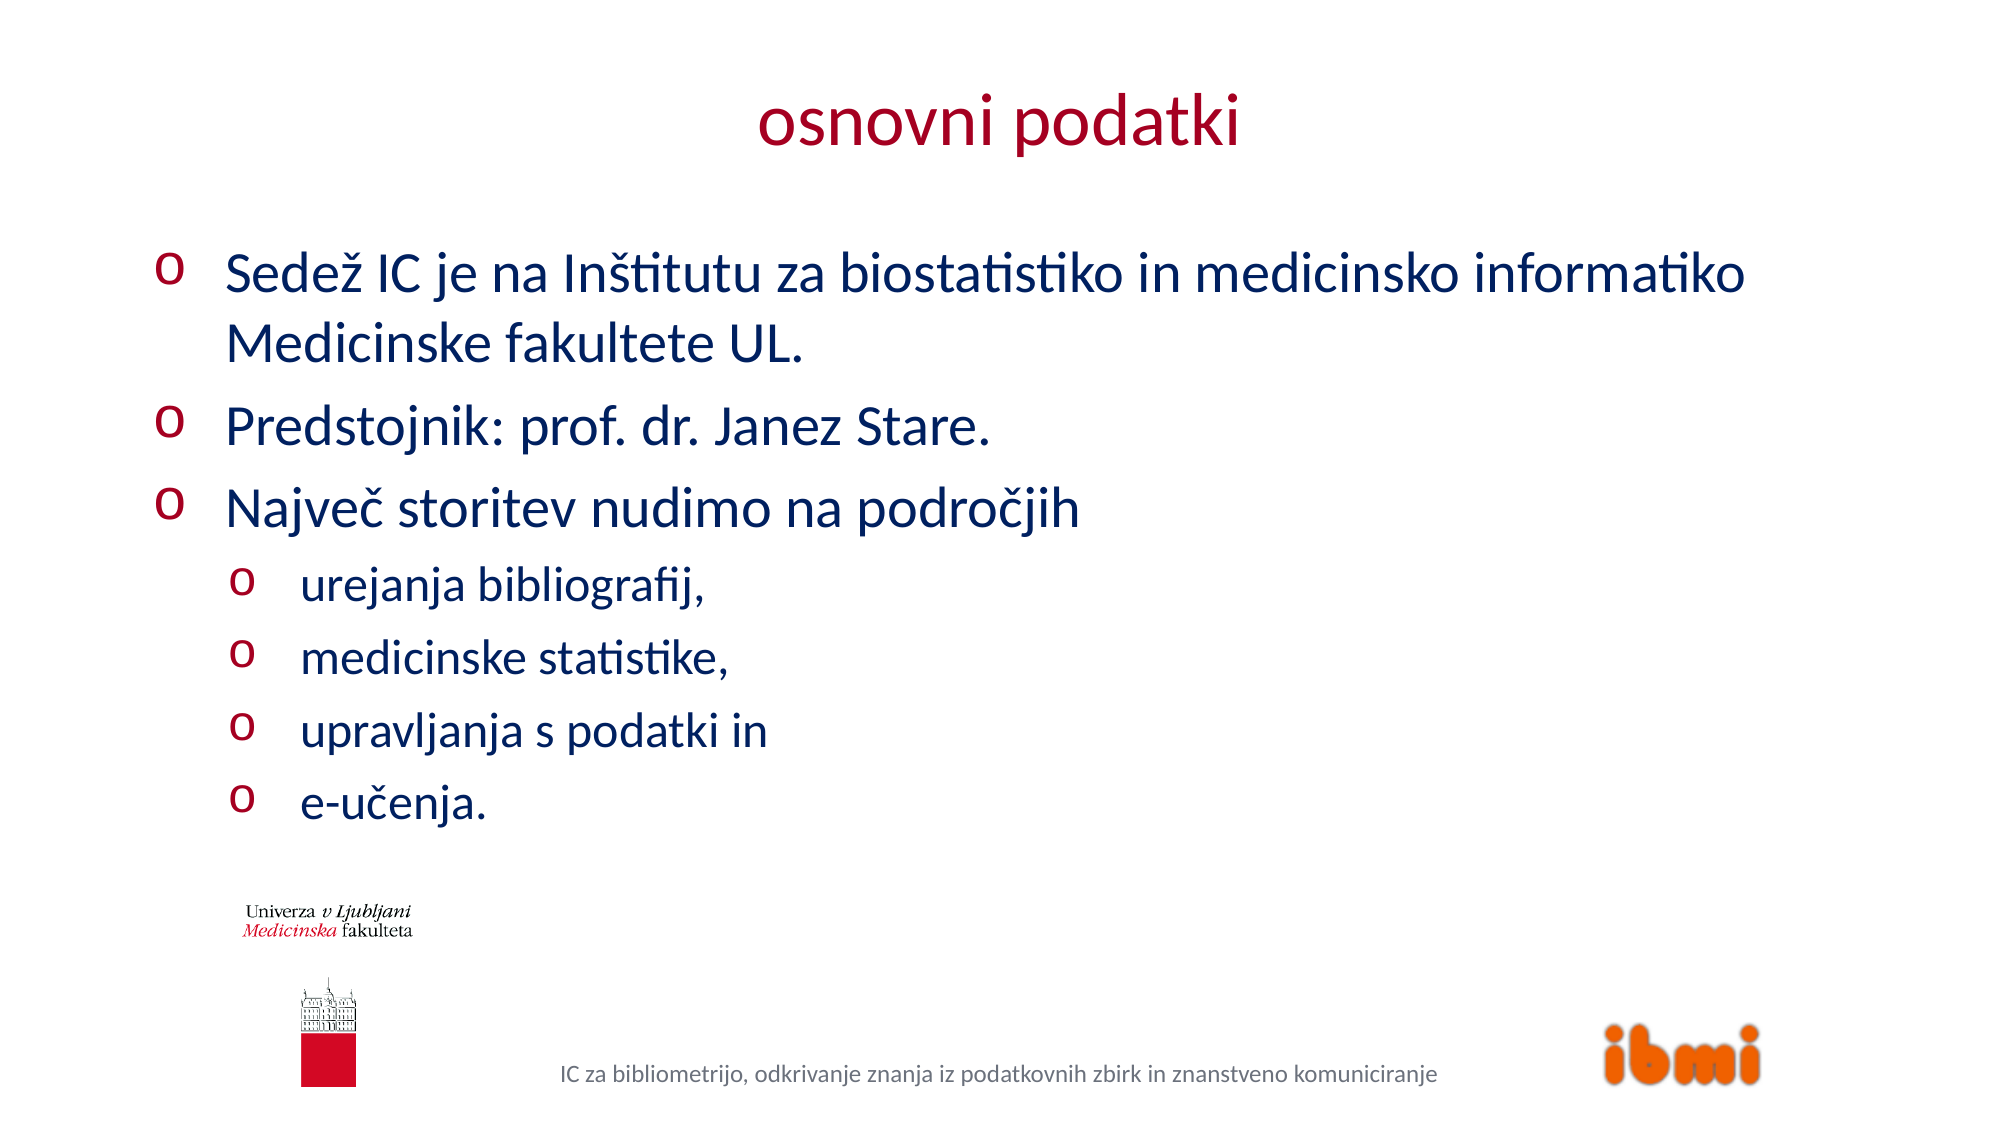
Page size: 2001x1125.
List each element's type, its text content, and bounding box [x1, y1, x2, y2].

picture [236, 901, 415, 1089]
footer IC za bibliometrijo, odkrivanje znanja iz podatkovnih zbirk in znanstveno komuniciranje [358, 1042, 1642, 1103]
list Sedež IC je na Inštitutu za biostatistiko in medicinsko informatiko Medicinske fakultete UL. Predstojnik: prof. dr. Janez Stare. Največ storitev nudimo na področjih urejanja bibliografij, medicinske statistike, upravljanja s podatki in e-učenja. [137, 226, 1863, 914]
title osnovni podatki [137, 59, 1863, 184]
picture [1598, 1021, 1767, 1089]
